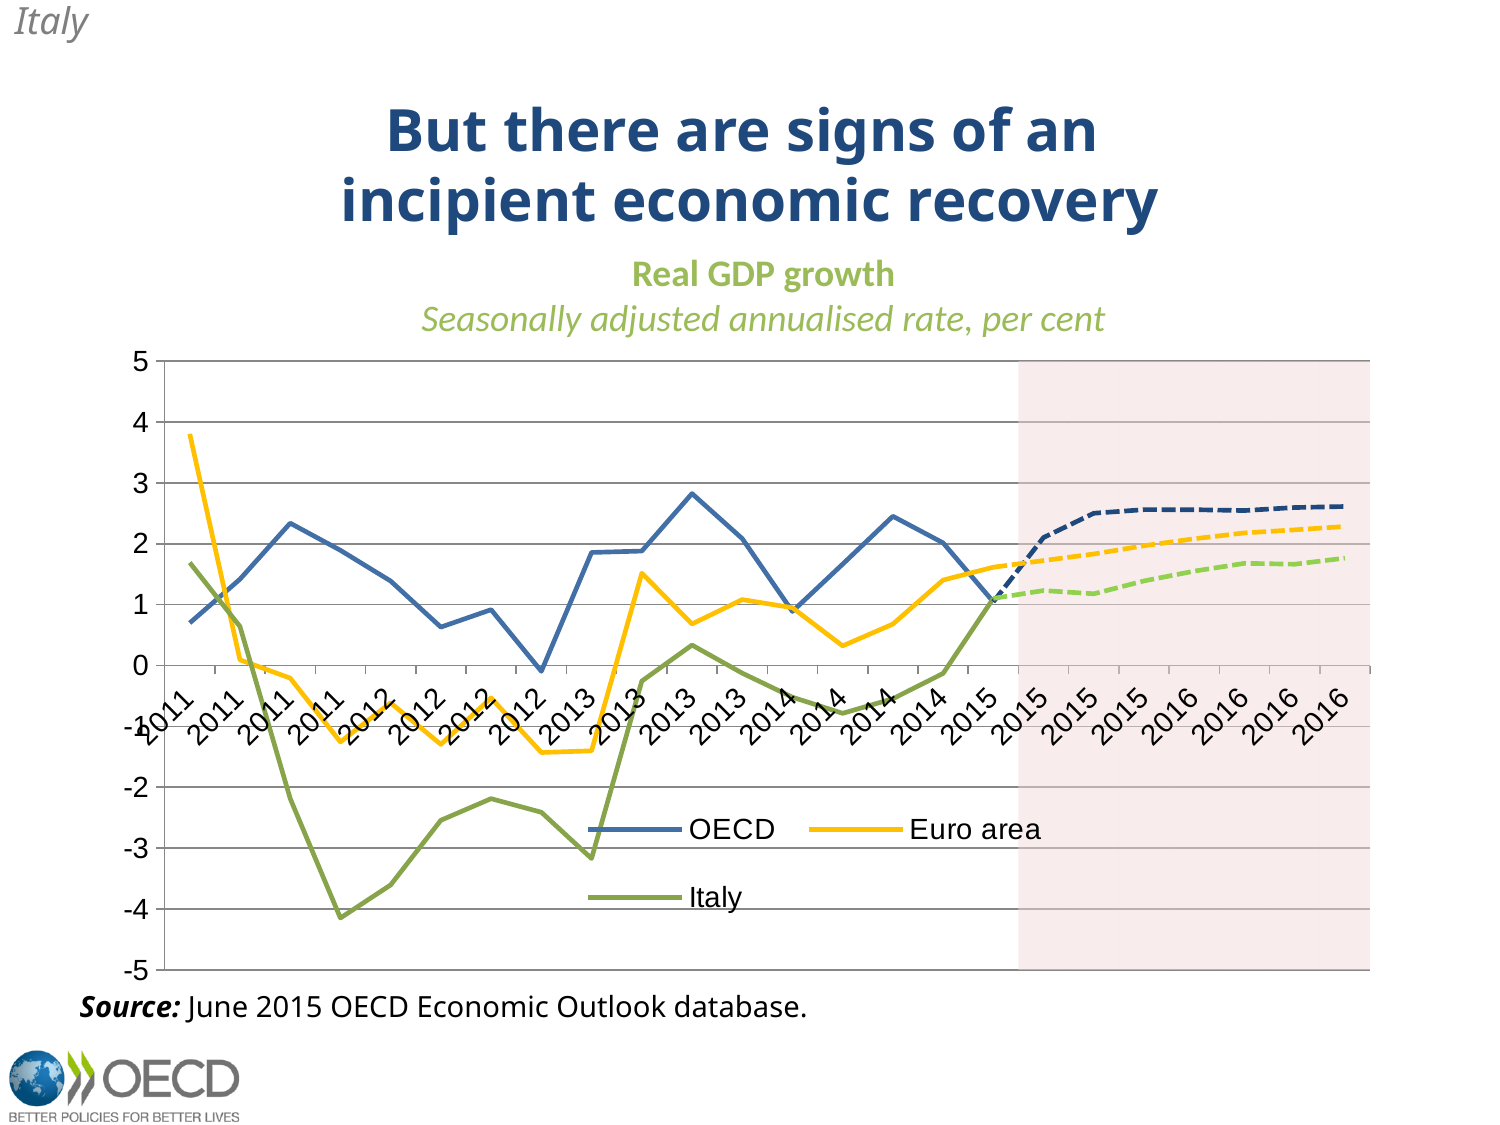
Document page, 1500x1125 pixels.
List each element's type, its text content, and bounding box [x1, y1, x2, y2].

text_box But there are signs of an incipient economic recovery [64, 85, 1436, 240]
text_box Source: June 2015 OECD Economic Outlook database. [64, 980, 1117, 1031]
picture [5, 1046, 243, 1125]
text_box Real GDP growth Seasonally adjusted annualised rate, per cent [91, 241, 1437, 392]
chart [74, 326, 1426, 1006]
text_box Italy [0, 0, 124, 50]
